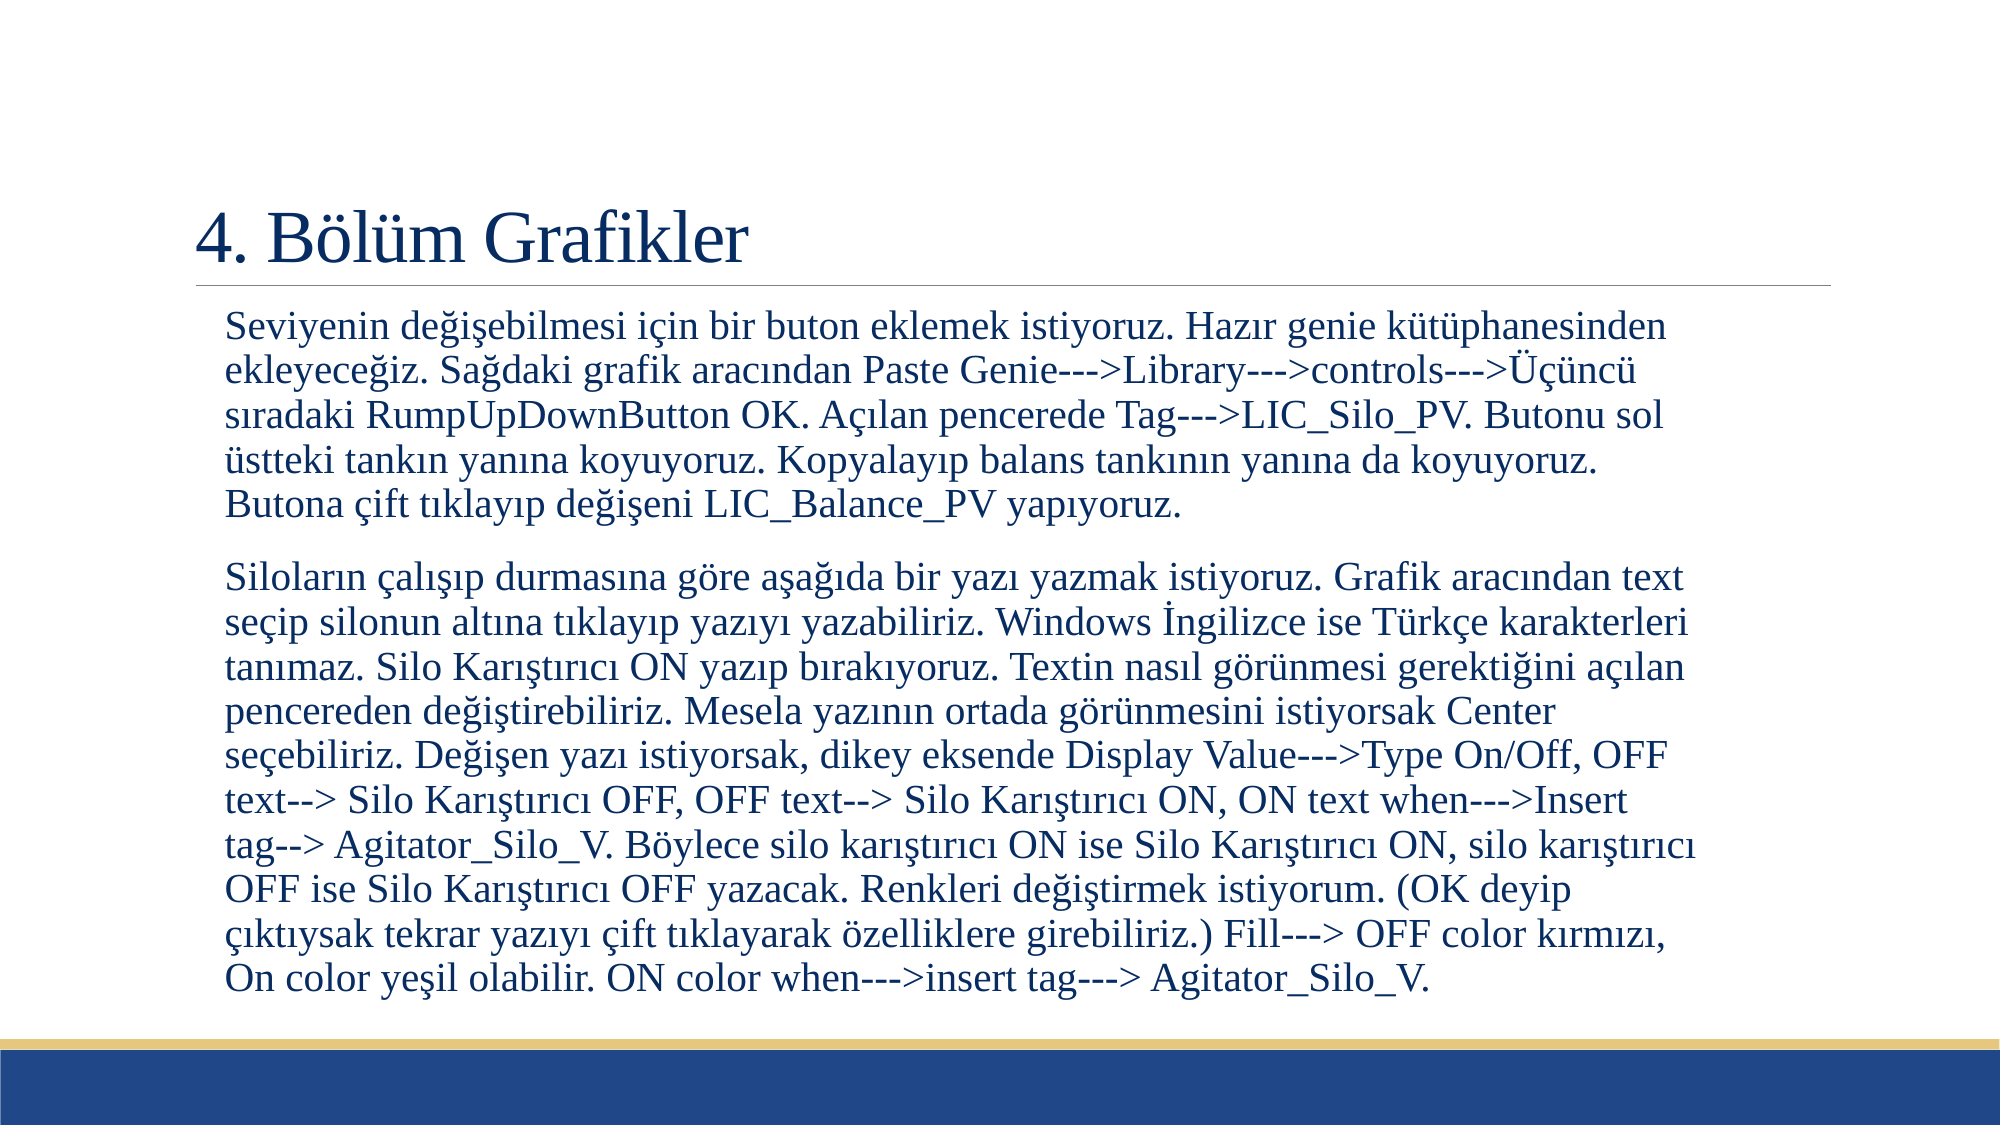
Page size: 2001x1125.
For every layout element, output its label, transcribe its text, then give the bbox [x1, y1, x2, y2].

title 4. Bölüm Grafikler [180, 47, 1830, 285]
list Seviyenin değişebilmesi için bir buton eklemek istiyoruz. Hazır genie kütüphanesinden ekleyeceğiz. Sağdaki grafik aracından Paste Genie--->Library--->controls--->Üçüncü sıradaki RumpUpDownButton OK. Açılan pencerede Tag--->LIC_Silo_PV. Butonu sol üstteki tankın yanına koyuyoruz. Kopyalayıp balans tankının yanına da koyuyoruz. Butona çift tıklayıp değişeni LIC_Balance_PV yapıyoruz. Siloların çalışıp durmasına göre aşağıda bir yazı yazmak istiyoruz. Grafik aracından text seçip silonun altına tıklayıp yazıyı yazabiliriz. Windows İngilizce ise Türkçe karakterleri tanımaz. Silo Karıştırıcı ON yazıp bırakıyoruz. Textin nasıl görünmesi gerektiğini açılan pencereden değiştirebiliriz. Mesela yazının ortada görünmesini istiyorsak Center seçebiliriz. Değişen yazı istiyorsak, dikey eksende Display Value--->Type On/Off, OFF text--> Silo Karıştırıcı OFF, OFF text--> Silo Karıştırıcı ON, ON text when--->Insert tag--> Agitator_Silo_V. Böylece silo karıştırıcı ON ise Silo Karıştırıcı ON, silo karıştırıcı OFF ise Silo Karıştırıcı OFF yazacak. Renkleri değiştirmek istiyorum. (OK deyip çıktıysak tekrar yazıyı çift tıklayarak özelliklere girebiliriz.) Fill---> OFF color kırmızı, On color yeşil olabilir. ON color when--->insert tag---> Agitator_Silo_V. [209, 296, 1704, 1021]
